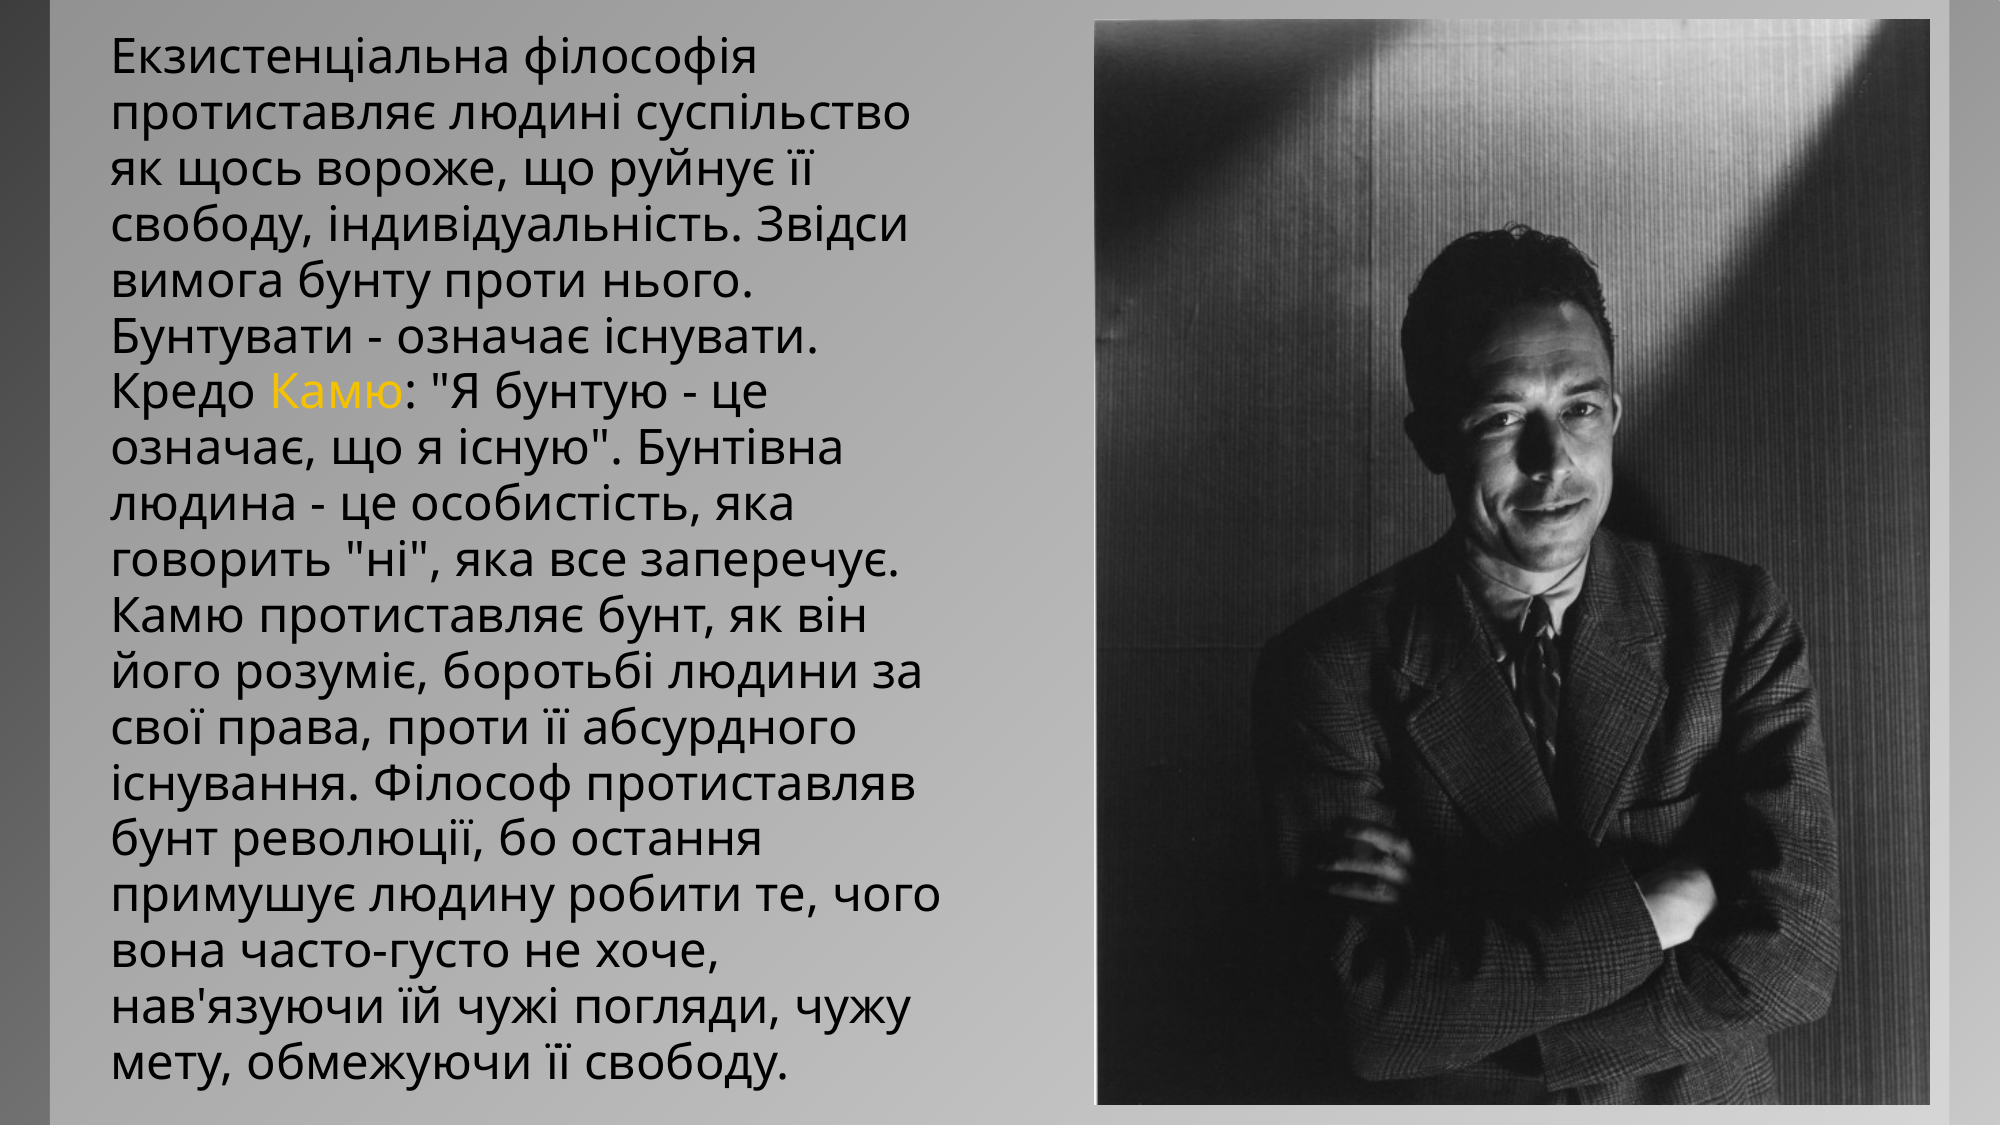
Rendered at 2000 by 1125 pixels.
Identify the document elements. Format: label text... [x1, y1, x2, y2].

list Екзистенціальна філософія протиставляє людині суспільство як щось вороже, що руйнує її свободу, індивідуальність. Звідси вимога бунту проти нього. Бунтувати - означає існувати. Кредо Камю: "Я бунтую - це означає, що я існую". Бунтівна людина - це особистість, яка говорить "ні", яка все заперечує. Камю протиставляє бунт, як він його розуміє, боротьбі людини за свої права, проти її абсурдного існування. Філософ протиставляв бунт революції, бо остання примушує людину робити те, чого вона часто-густо не хоче, нав'язуючи їй чужі погляди, чужу мету, обмежуючи її свободу. [90, 19, 966, 1102]
picture [1094, 19, 1930, 1106]
